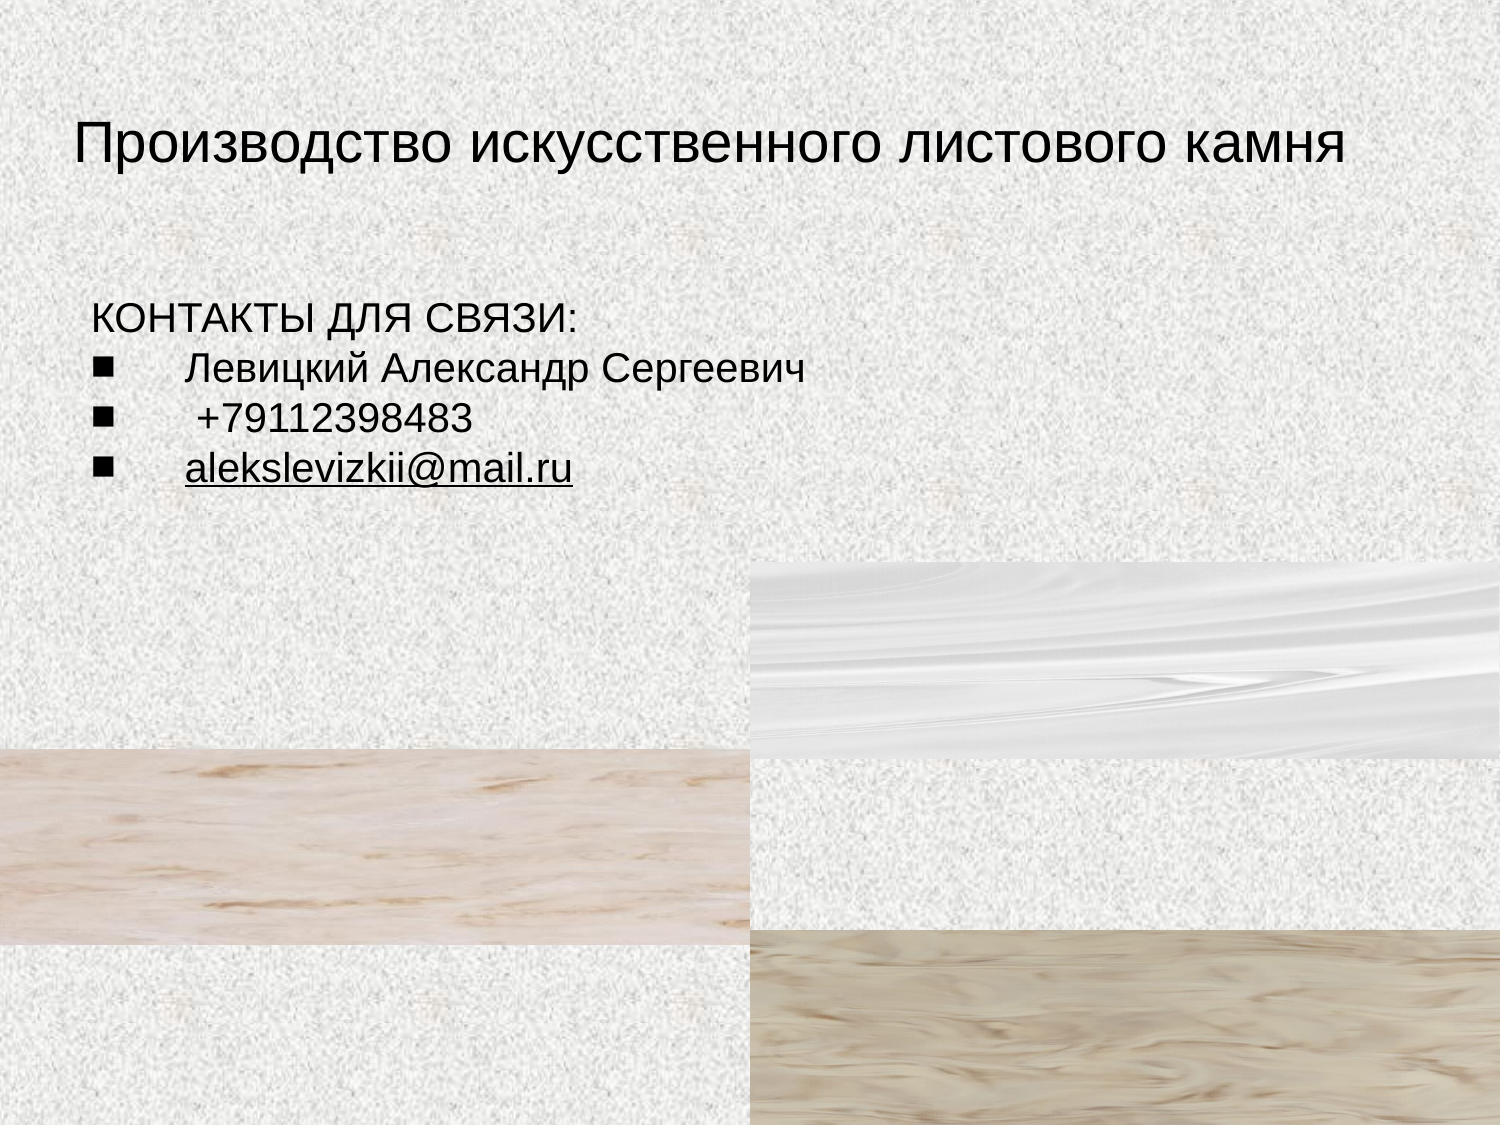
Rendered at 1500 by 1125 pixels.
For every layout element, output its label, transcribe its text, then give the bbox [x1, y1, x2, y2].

text_box Производство искусственного листового камня [57, 0, 1500, 279]
text_box КОНТАКТЫ ДЛЯ СВЯЗИ: Левицкий Александр Сергеевич +79112398483 alekslevizkii@mail.ru [75, 241, 845, 540]
picture [0, 0, 1500, 1125]
